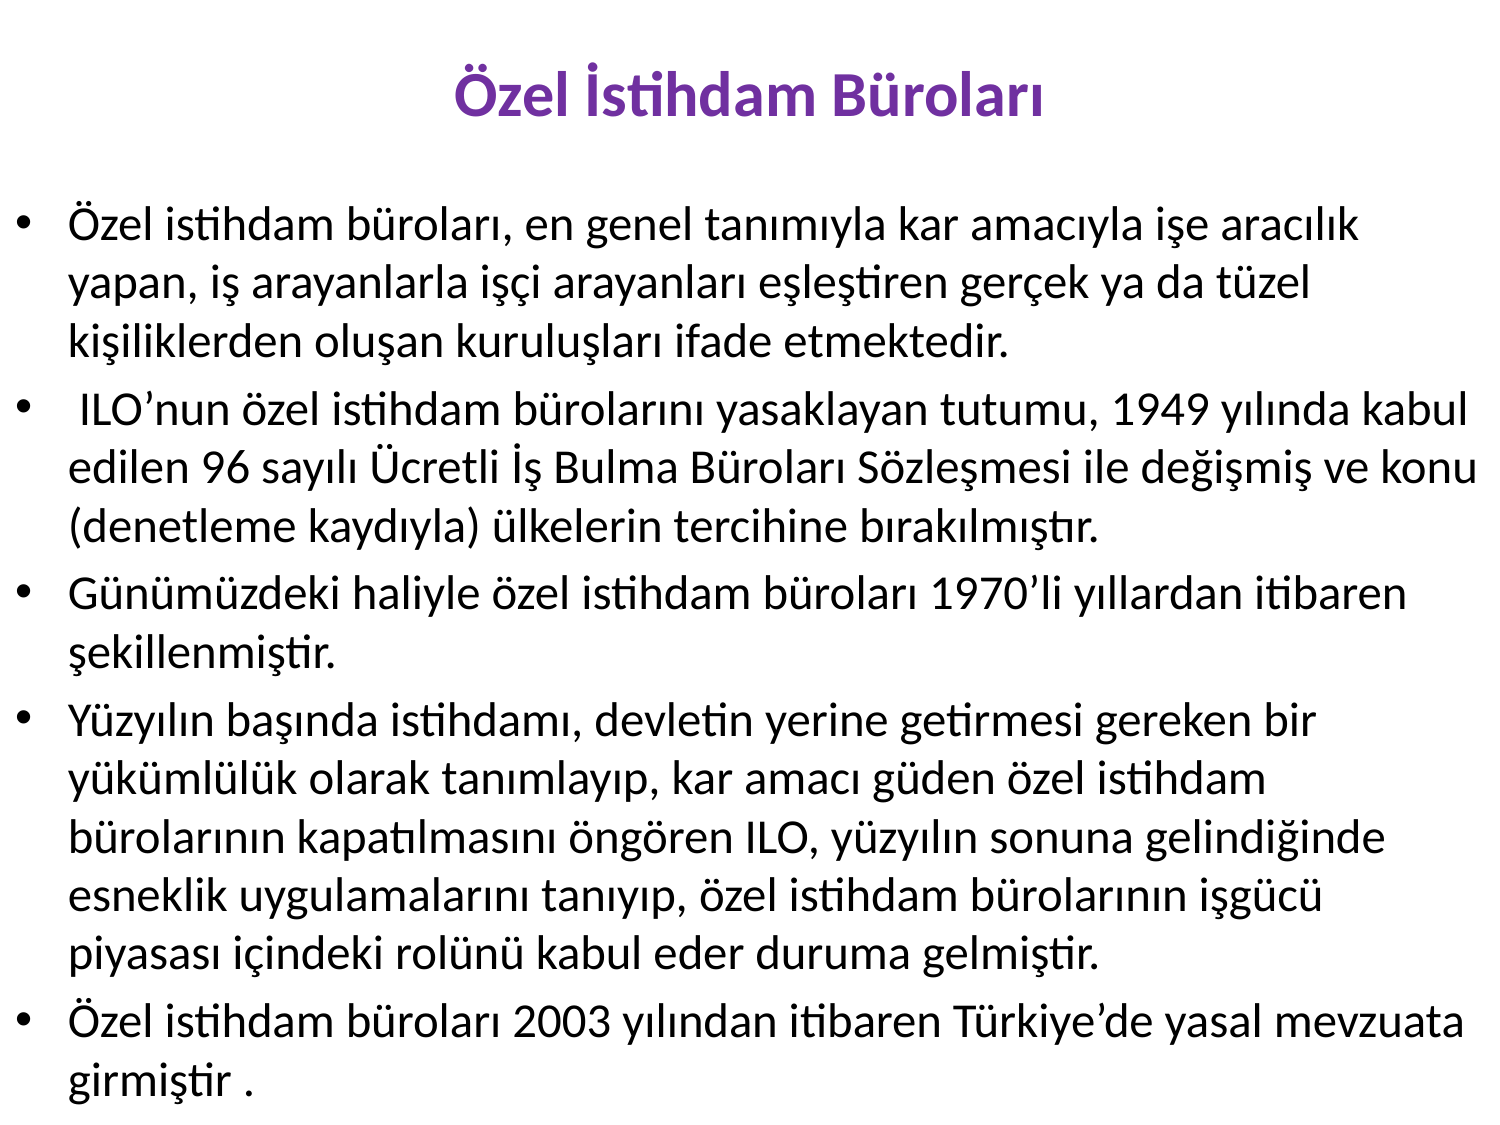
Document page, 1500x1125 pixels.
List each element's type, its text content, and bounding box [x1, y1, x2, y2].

title Özel İstihdam Büroları [75, 45, 1425, 138]
list Özel istihdam büroları, en genel tanımıyla kar amacıyla işe aracılık yapan, iş arayanlarla işçi arayanları eşleştiren gerçek ya da tüzel kişiliklerden oluşan kuruluşları ifade etmektedir. ILO’nun özel istihdam bürolarını yasaklayan tutumu, 1949 yılında kabul edilen 96 sayılı Ücretli İş Bulma Büroları Sözleşmesi ile değişmiş ve konu (denetleme kaydıyla) ülkelerin tercihine bırakılmıştır. Günümüzdeki haliyle özel istihdam büroları 1970’li yıllardan itibaren şekillenmiştir. Yüzyılın başında istihdamı, devletin yerine getirmesi gereken bir yükümlülük olarak tanımlayıp, kar amacı güden özel istihdam bürolarının kapatılmasını öngören ILO, yüzyılın sonuna gelindiğinde esneklik uygulamalarını tanıyıp, özel istihdam bürolarının işgücü piyasası içindeki rolünü kabul eder duruma gelmiştir. Özel istihdam büroları 2003 yılından itibaren Türkiye’de yasal mevzuata girmiştir . [0, 184, 1500, 1125]
